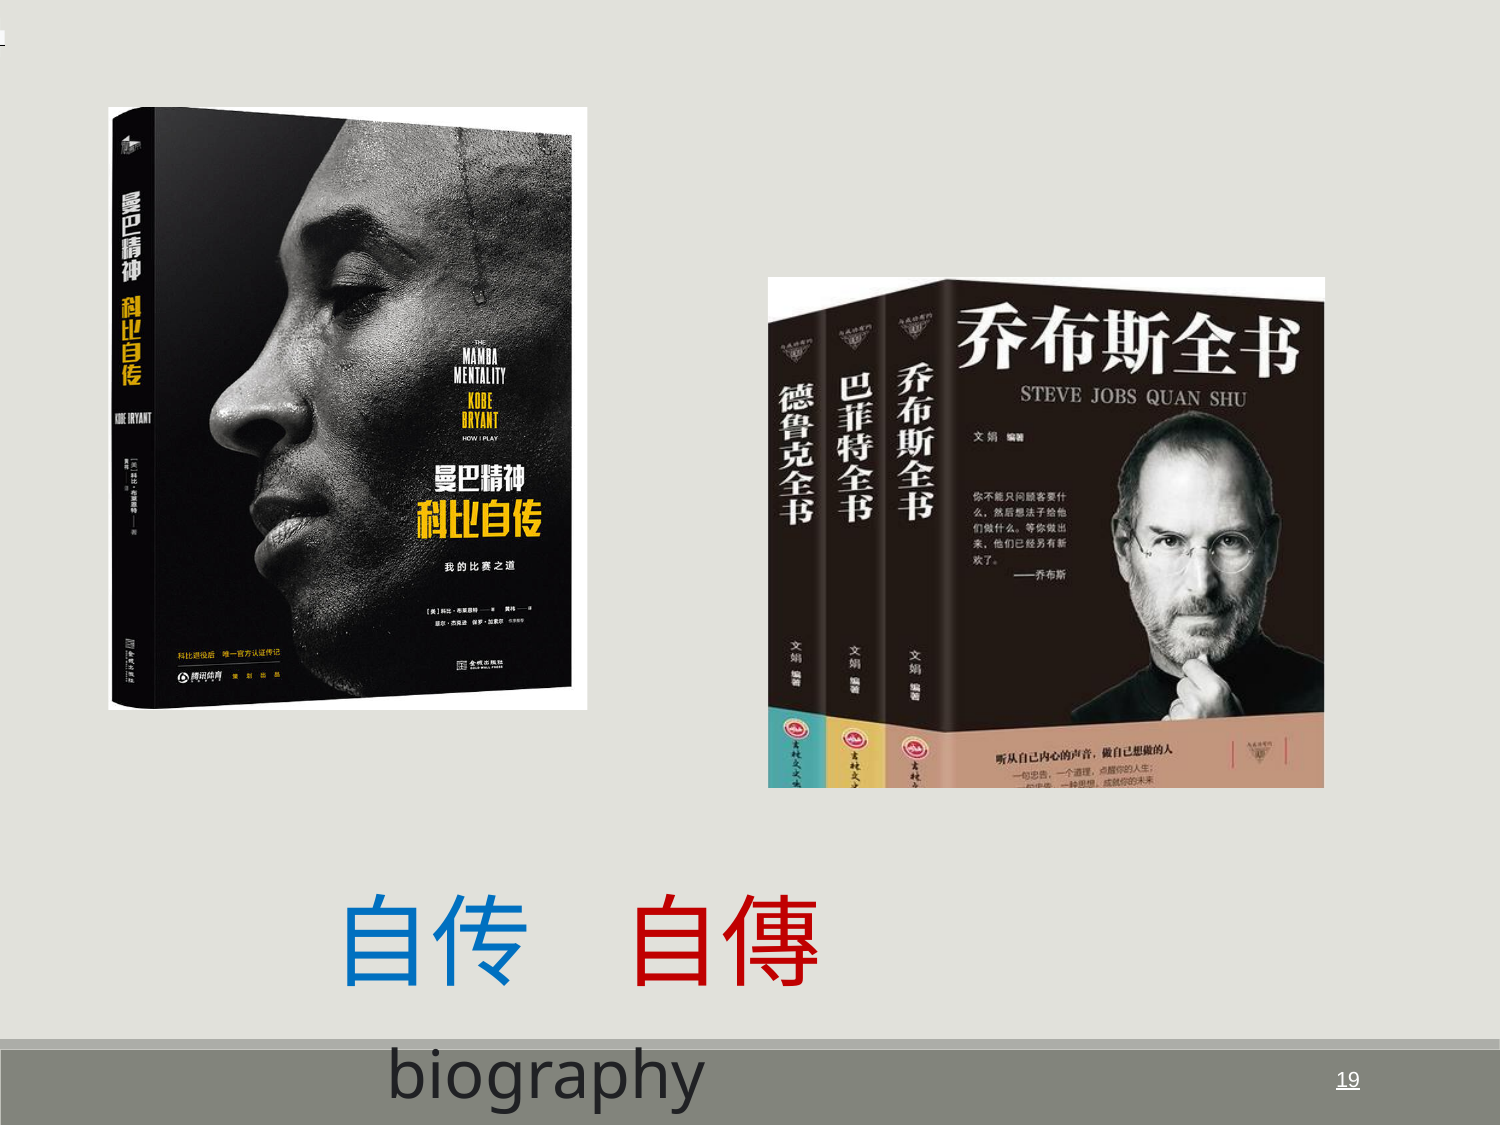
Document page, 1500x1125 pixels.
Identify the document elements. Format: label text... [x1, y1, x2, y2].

slide_number 19 [1213, 1048, 1375, 1109]
picture [767, 276, 1326, 789]
picture [107, 107, 588, 711]
text_box [0, 30, 5, 45]
text_box 自传 自傳 biography [316, 870, 859, 1125]
